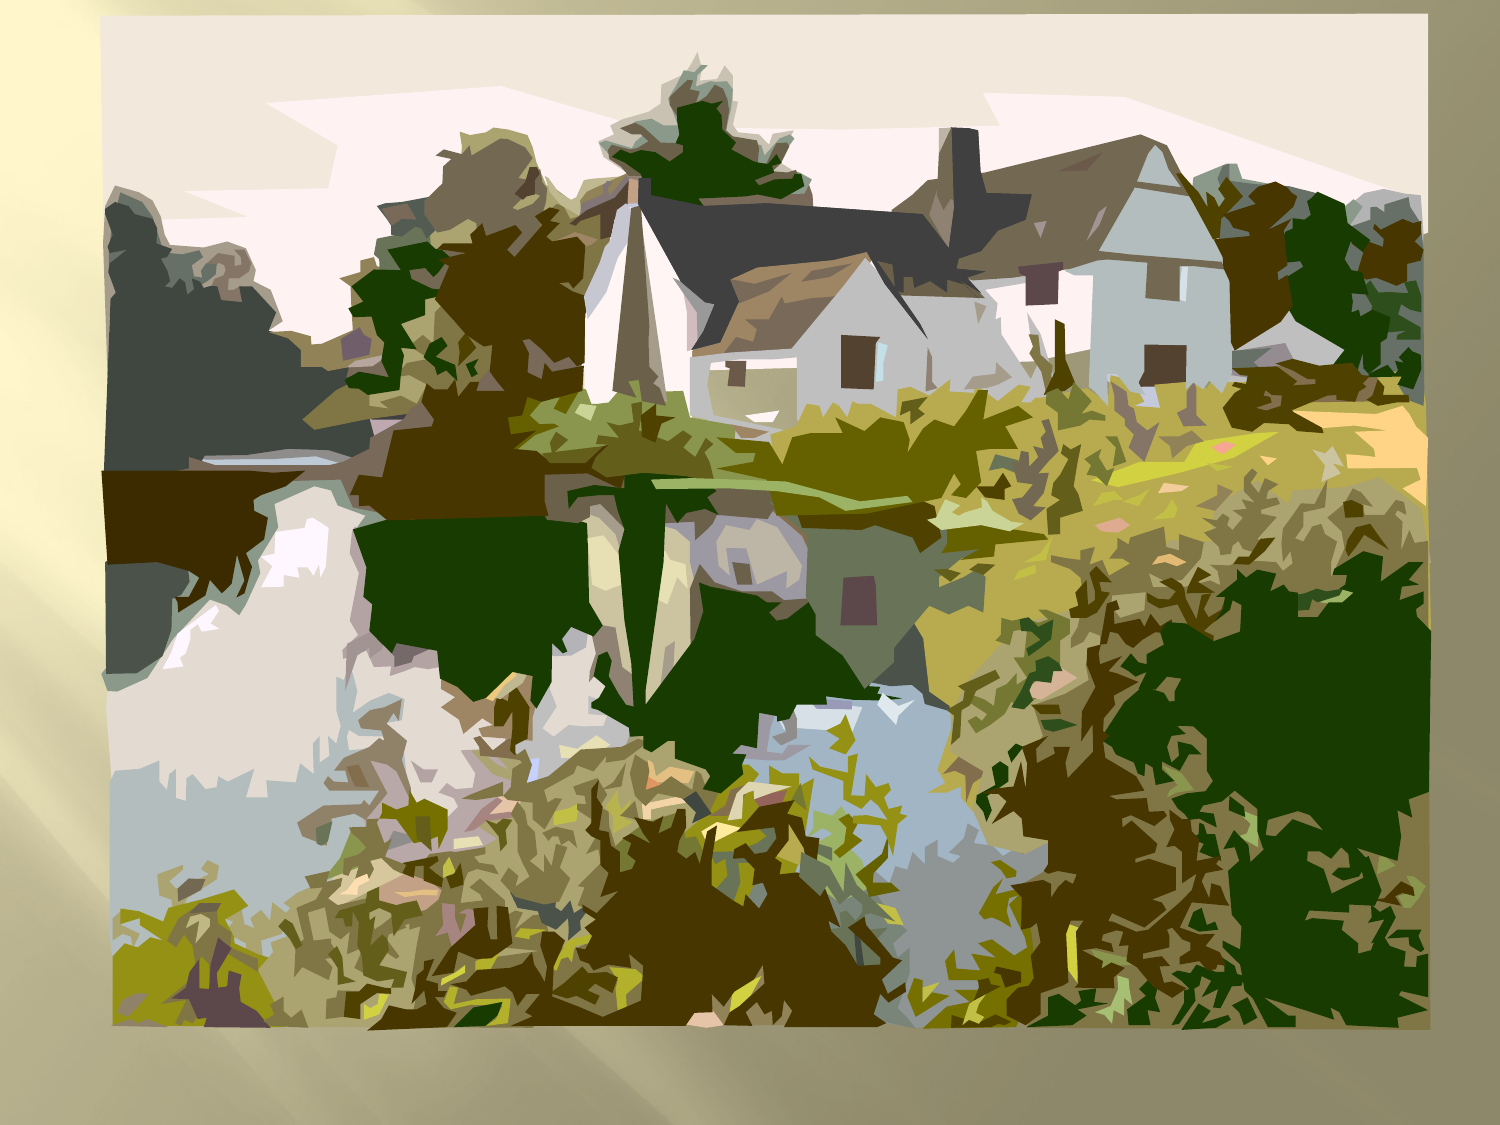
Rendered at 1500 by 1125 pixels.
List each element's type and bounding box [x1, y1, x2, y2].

picture [99, 0, 1447, 1045]
